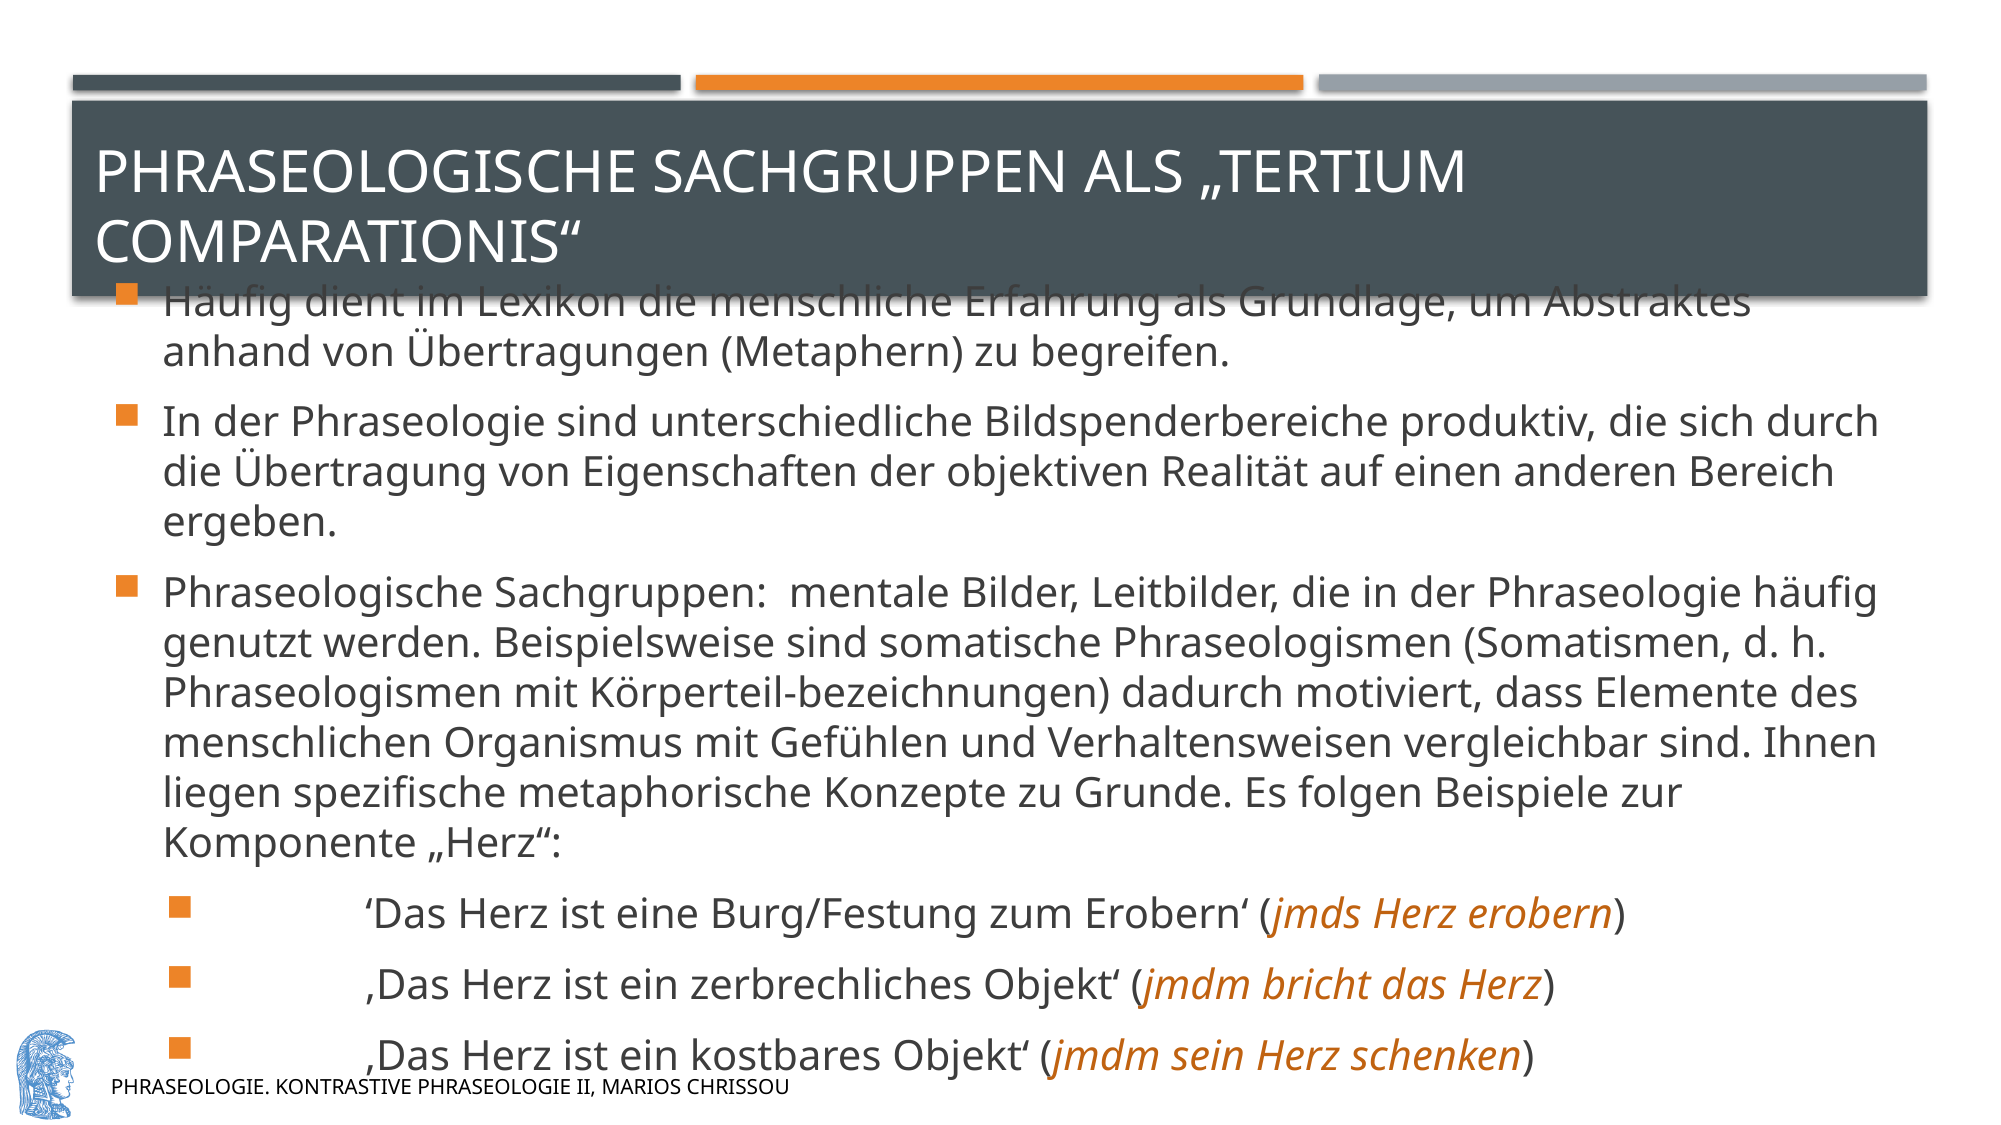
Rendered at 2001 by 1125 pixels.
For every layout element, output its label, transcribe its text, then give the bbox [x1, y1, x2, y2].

list Häufig dient im Lexikon die menschliche Erfahrung als Grundlage, um Abstraktes anhand von Übertragungen (Metaphern) zu begreifen. In der Phraseologie sind unterschiedliche Bildspenderbereiche produktiv, die sich durch die Übertragung von Eigenschaften der objektiven Realität auf einen anderen Bereich ergeben. Phraseologische Sachgruppen: mentale Bilder, Leitbilder, die in der Phraseologie häufig genutzt werden. Beispielsweise sind somatische Phraseologismen (Somatismen, d. h. Phraseologismen mit Körperteil-bezeichnungen) dadurch motiviert, dass Elemente des menschlichen Organismus mit Gefühlen und Verhaltensweisen vergleichbar sind. Ihnen liegen spezifische metaphorische Konzepte zu Grunde. Es folgen Beispiele zur Komponente „Herz“: ‘Das Herz ist eine Burg/Festung zum Erobern‘ (jmds Herz erobern) ‚Das Herz ist ein zerbrechliches Objekt‘ (jmdm bricht das Herz) ‚Das Herz ist ein kostbares Objekt‘ (jmdm sein Herz schenken) [97, 374, 1907, 979]
title phraseologische sachgruppen als „tertium comparationis“ [79, 115, 1928, 282]
picture [9, 1026, 81, 1120]
